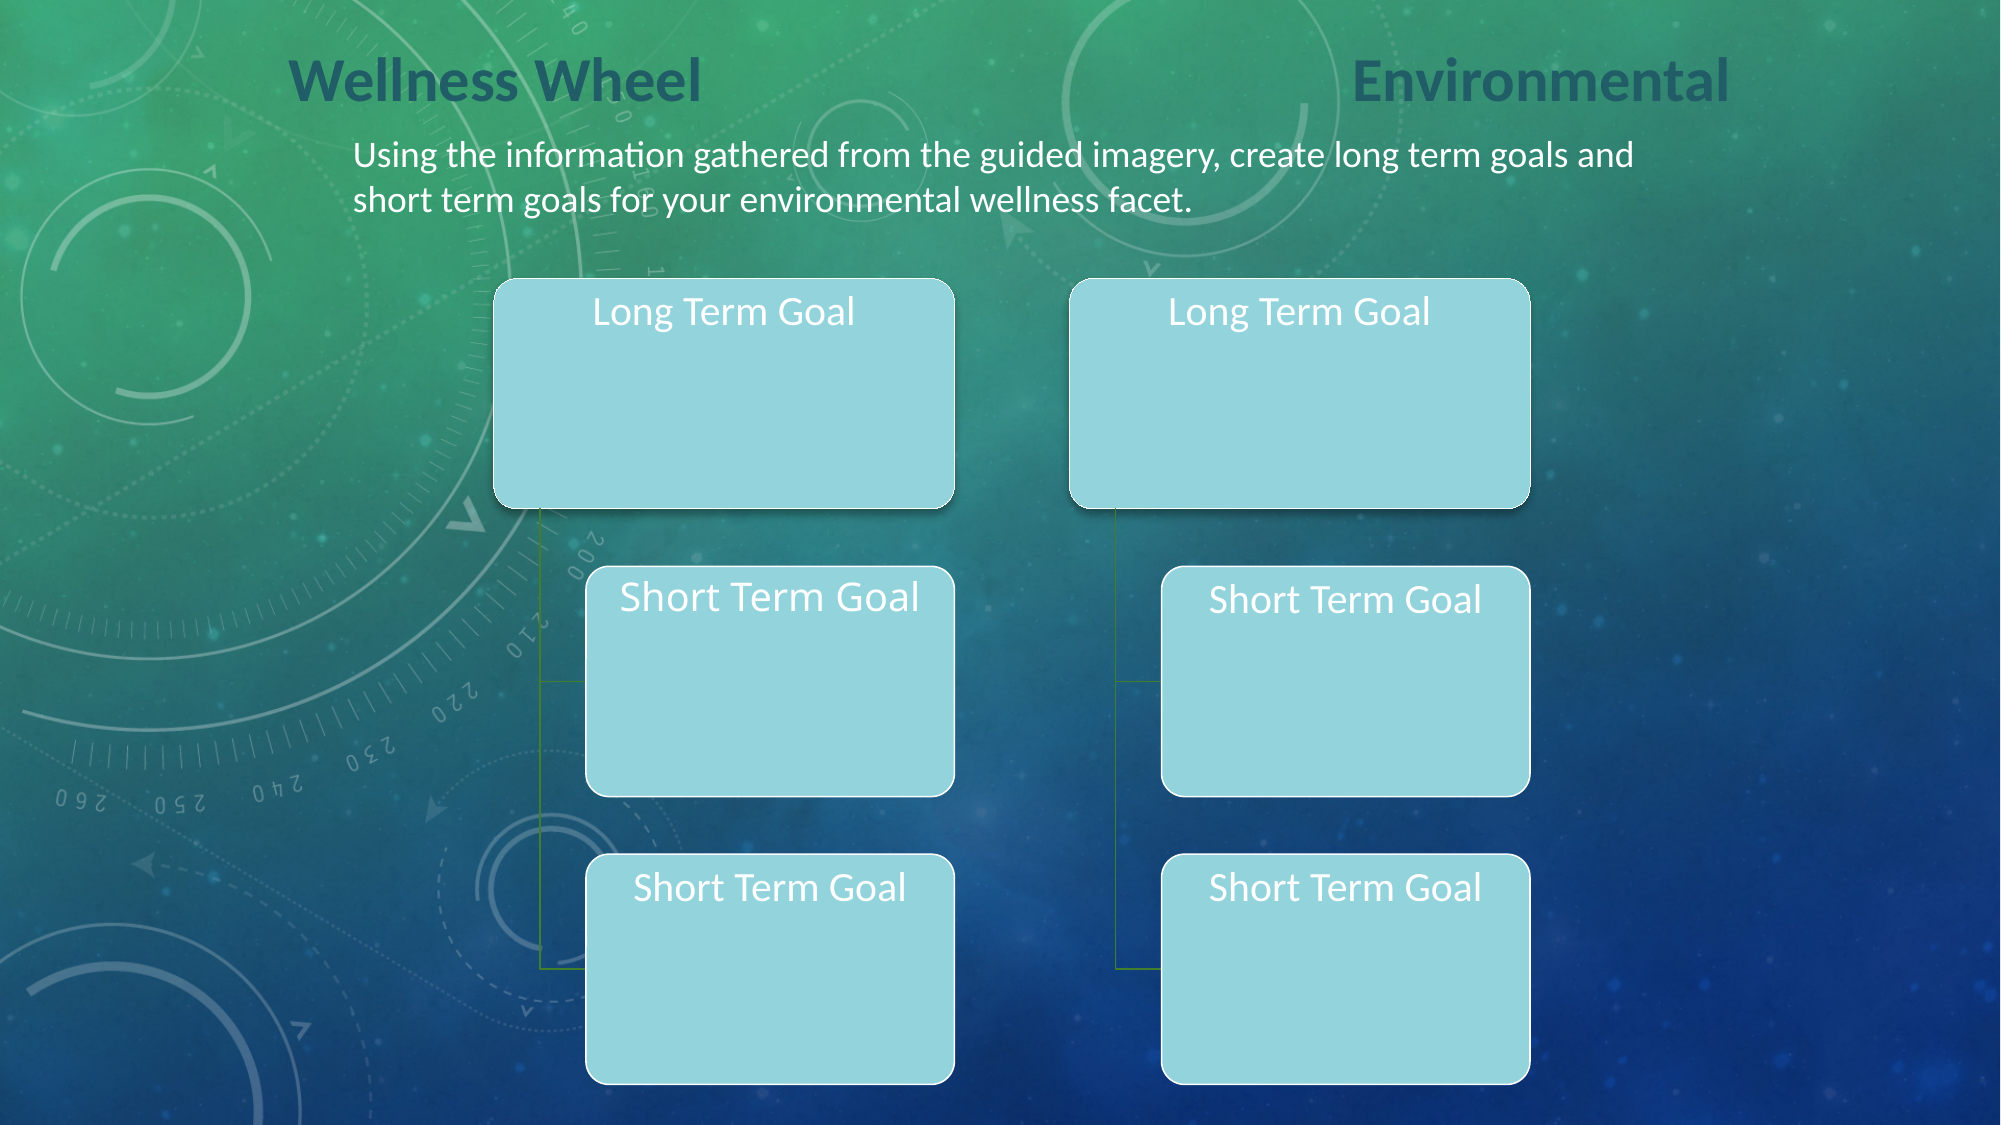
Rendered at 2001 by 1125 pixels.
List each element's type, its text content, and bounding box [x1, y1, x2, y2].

text_box Using the information gathered from the guided imagery, create long term goals and short term goals for your environmental wellness facet. [338, 122, 1698, 228]
picture [0, 0, 2001, 1125]
text_box Environmental [1337, 32, 1747, 122]
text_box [273, 277, 1751, 1086]
text_box Wellness Wheel [273, 32, 744, 122]
